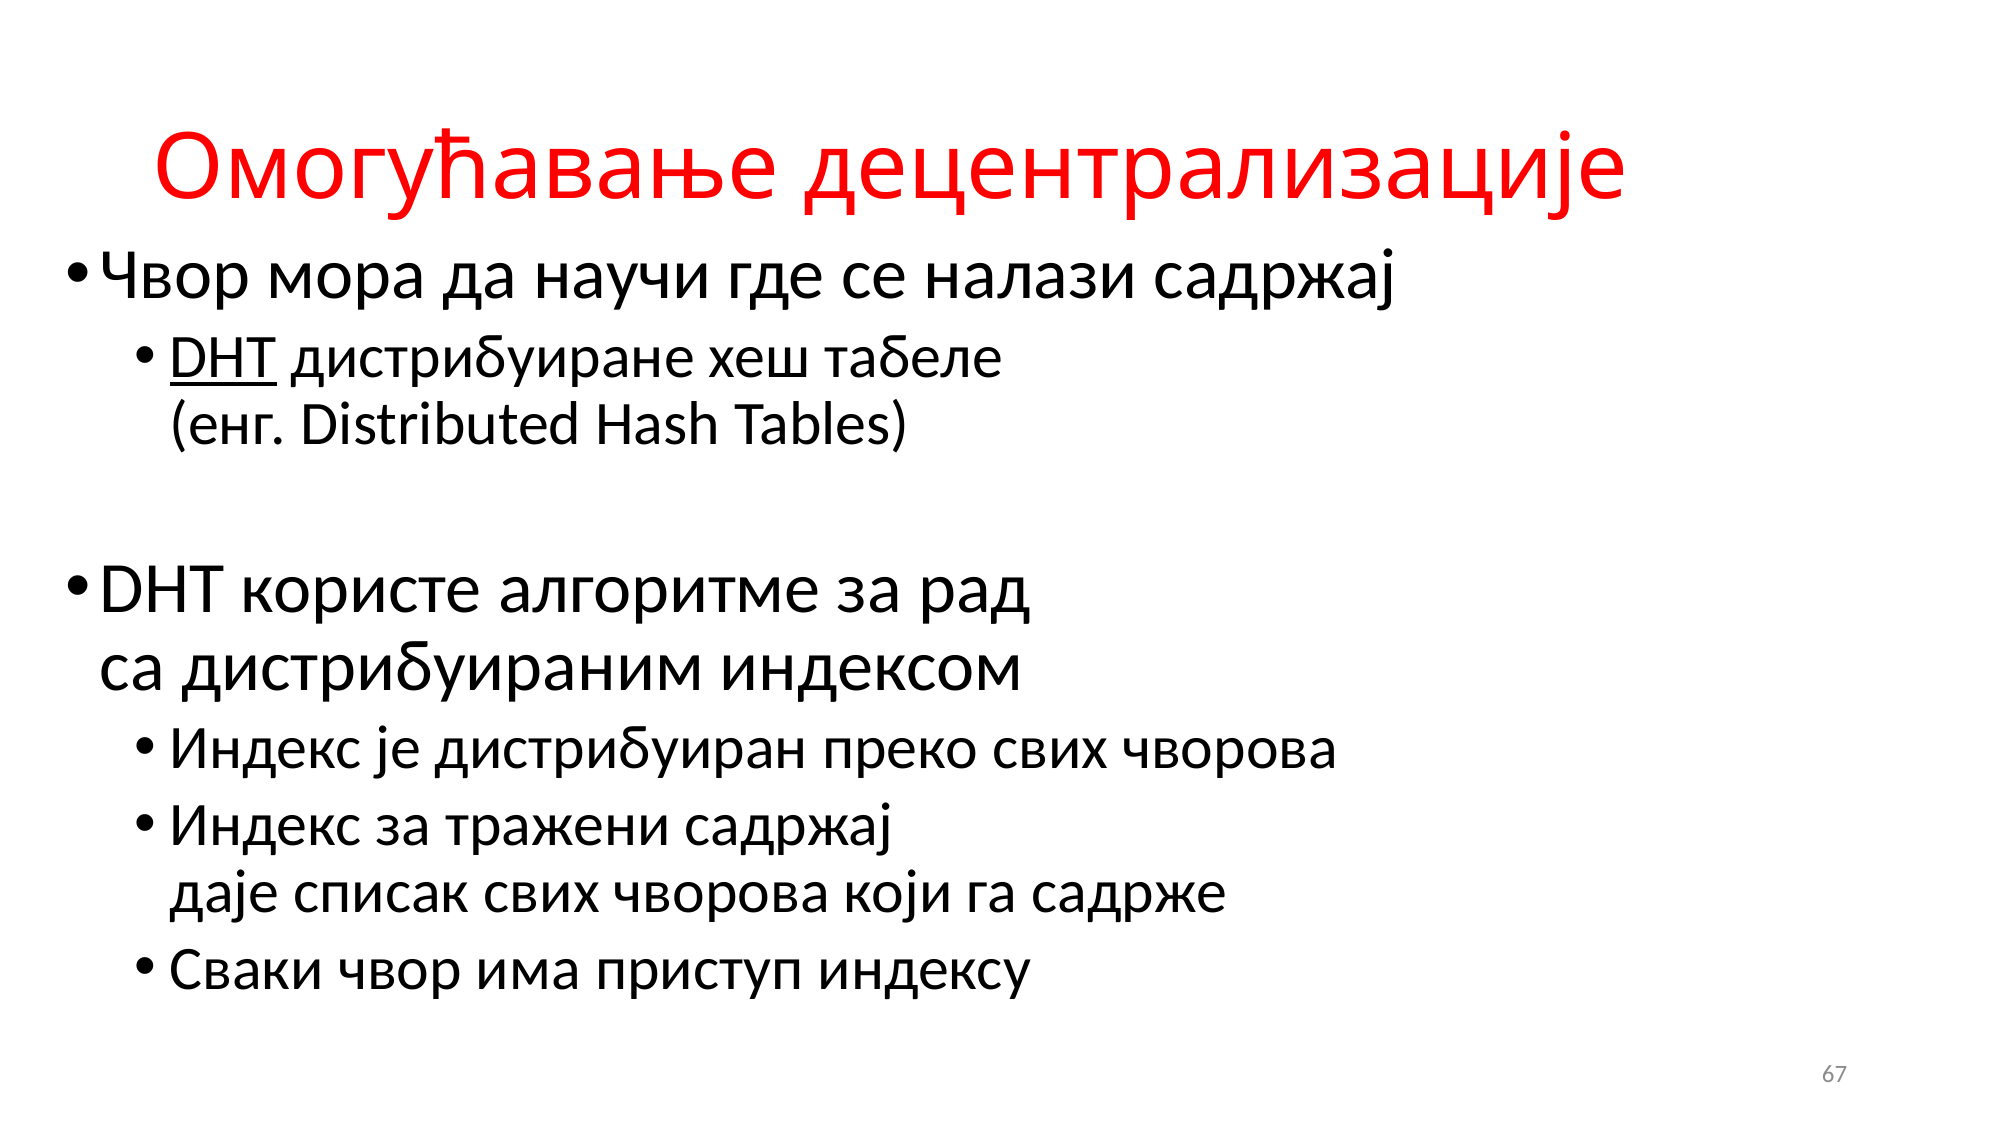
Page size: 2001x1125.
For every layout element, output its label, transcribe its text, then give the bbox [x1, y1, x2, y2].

title Омогућавање децентрализације [137, 59, 1863, 278]
list Чвор мора да научи где се налази садржај DHT дистрибуиране хеш табеле (енг. Distributed Hash Tables) DHT користе алгоритме за рад са дистрибуираним индексом Индекс је дистрибуиран преко свих чворова Индекс за тражени садржај даје списак свих чворова који га садрже Сваки чвор има приступ индексу [50, 229, 1730, 1013]
slide_number 67 [1412, 1042, 1863, 1103]
